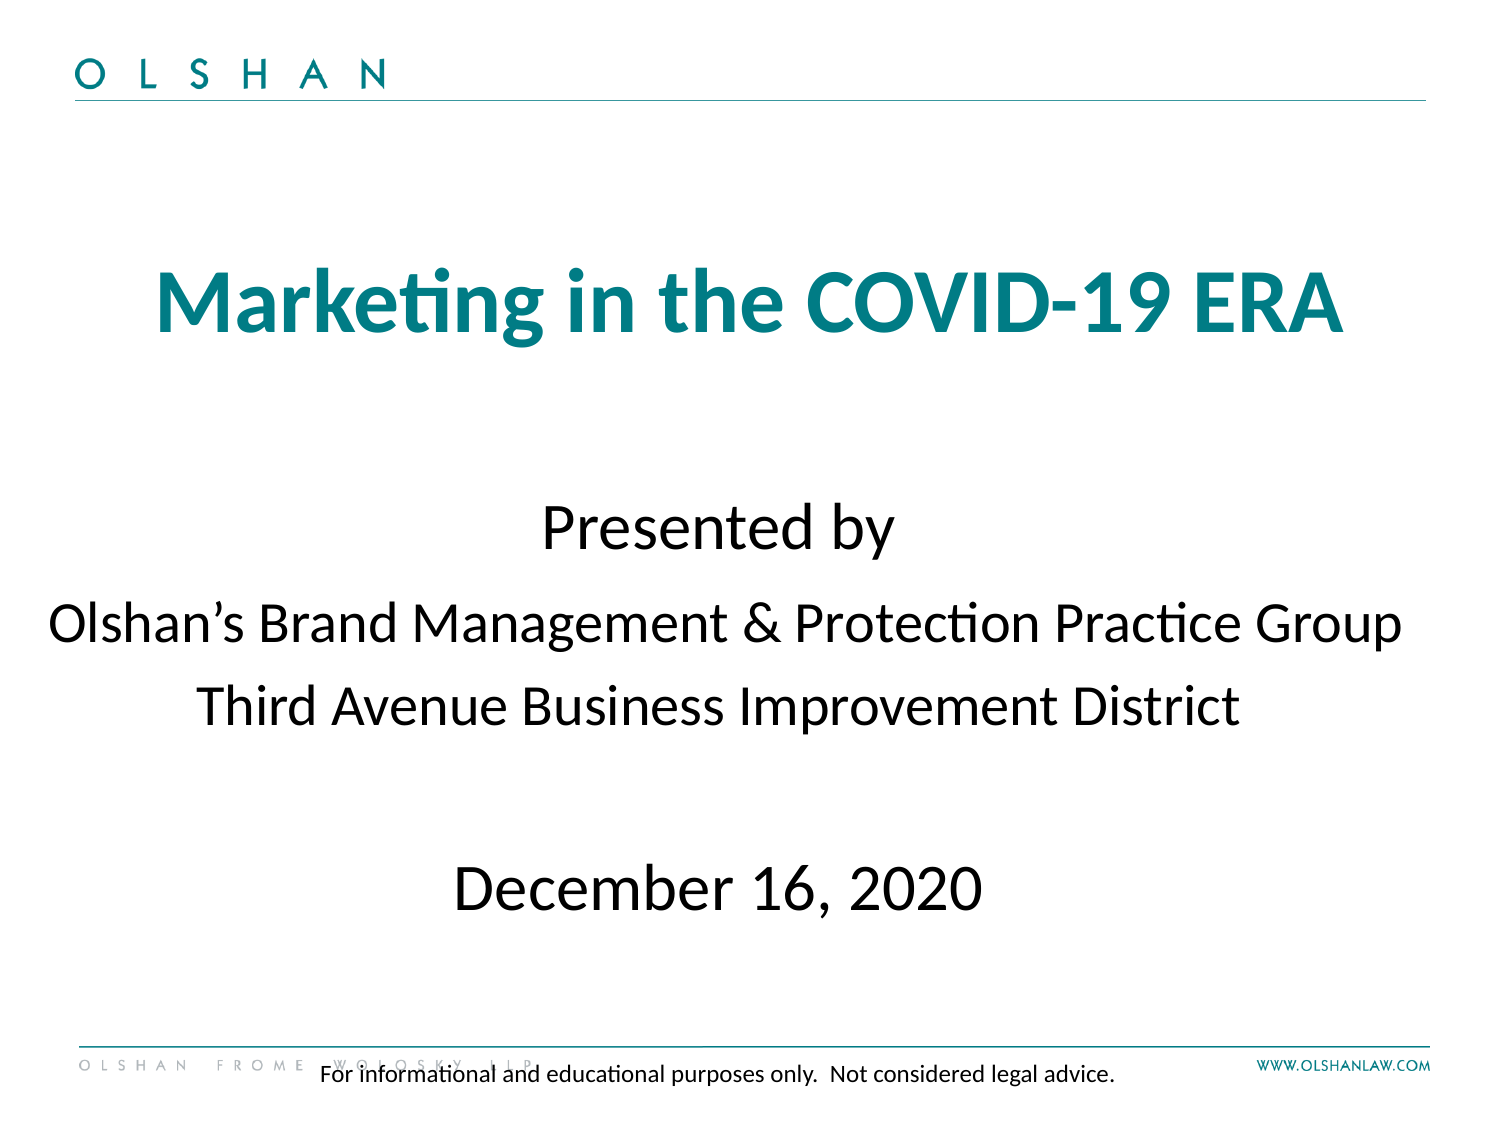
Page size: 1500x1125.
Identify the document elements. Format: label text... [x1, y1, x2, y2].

subtitle Presented by Olshan’s Brand Management & Protection Practice Group Third Avenue Business Improvement District December 16, 2020 For informational and educational purposes only. Not considered legal advice. [0, 474, 1438, 816]
picture [75, 58, 1426, 101]
picture [79, 1046, 1430, 1071]
title Marketing in the COVID-19 ERA [112, 174, 1388, 417]
